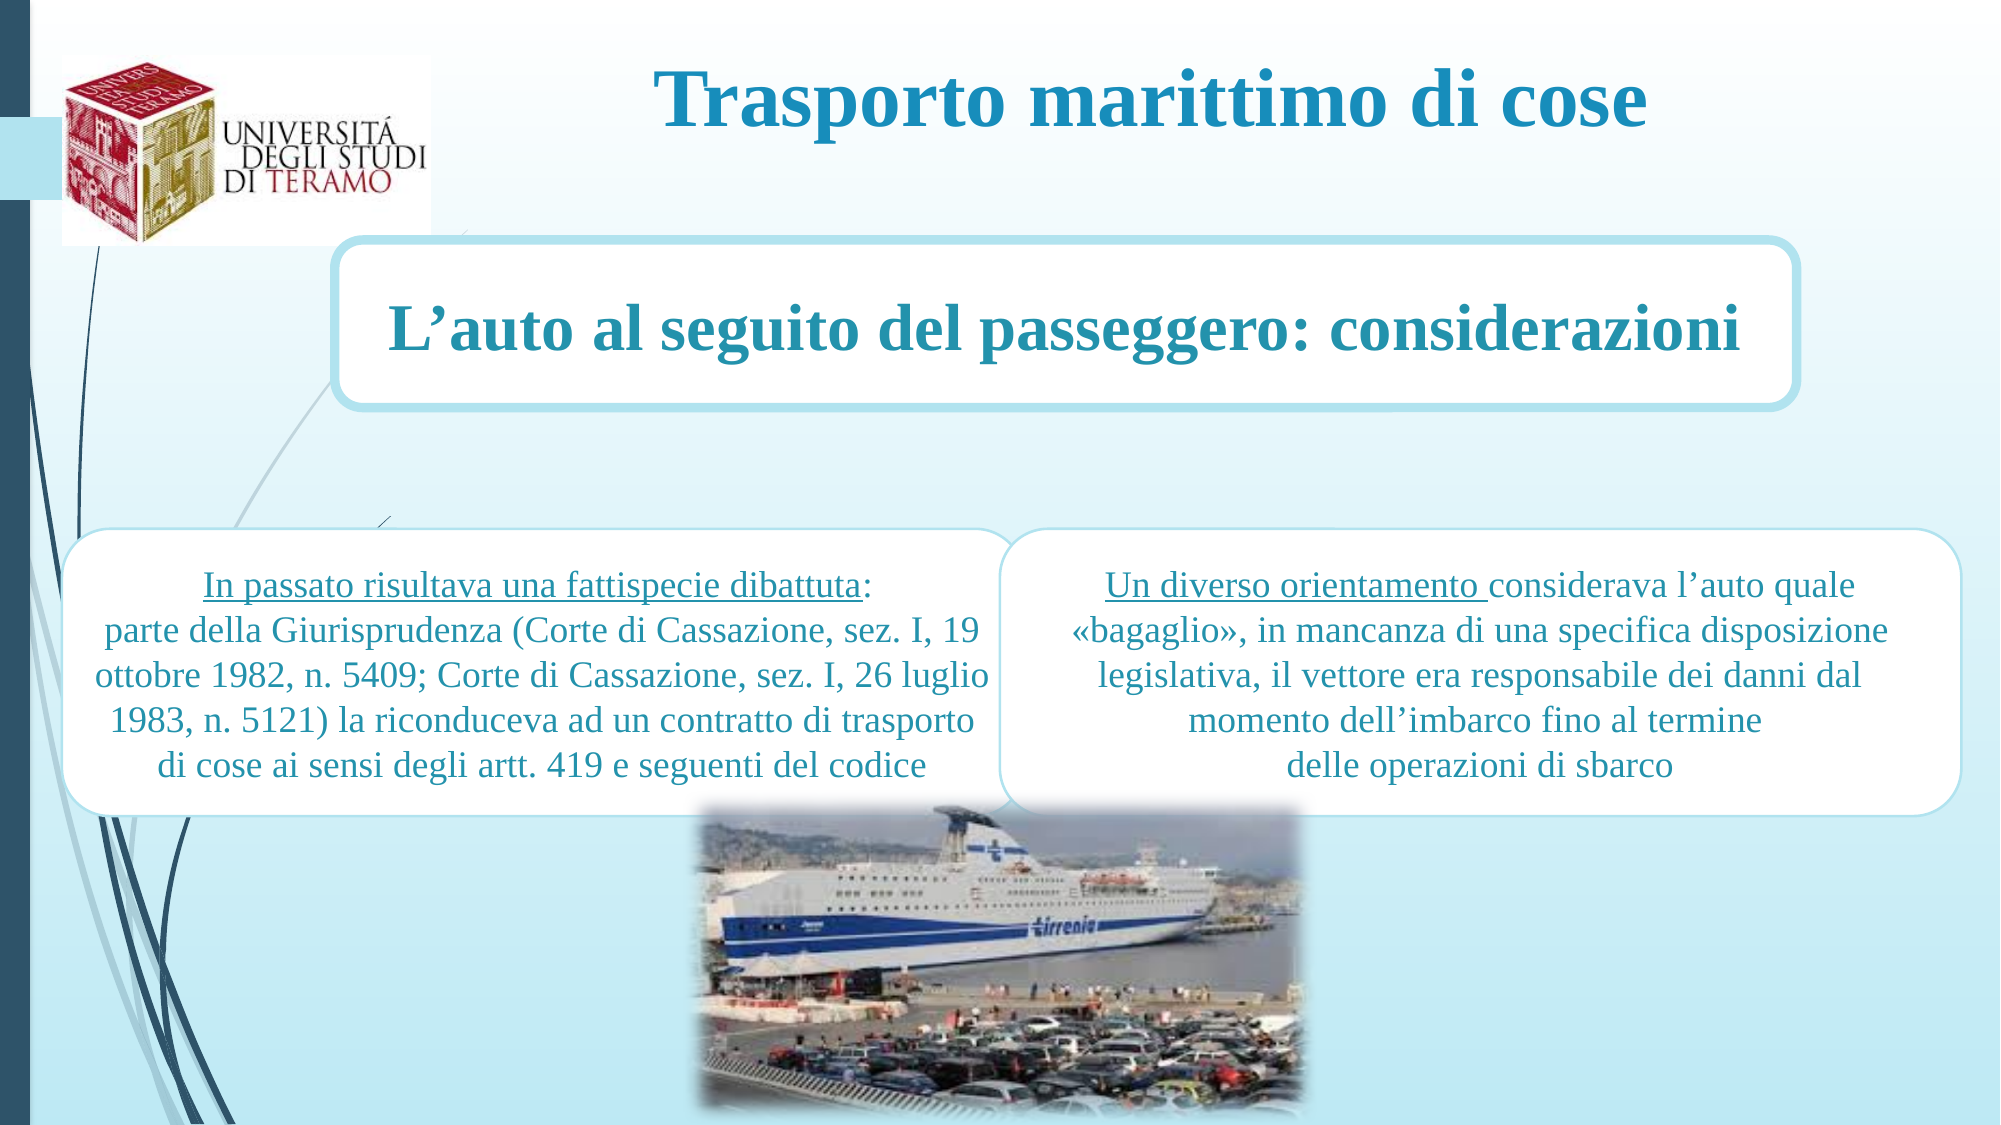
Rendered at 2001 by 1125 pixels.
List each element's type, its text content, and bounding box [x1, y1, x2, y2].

picture [683, 790, 1317, 1125]
text_box Un diverso orientamento considerava l’auto quale «bagaglio», in mancanza di una specifica disposizione legislativa, il vettore era responsabile dei danni dal momento dell’imbarco fino al termine delle operazioni di sbarco [998, 527, 1963, 818]
text_box In passato risultava una fattispecie dibattuta: parte della Giurisprudenza (Corte di Cassazione, sez. I, 19 ottobre 1982, n. 5409; Corte di Cassazione, sez. I, 26 luglio 1983, n. 5121) la riconduceva ad un contratto di trasporto di cose ai sensi degli artt. 419 e seguenti del codice [60, 527, 1011, 818]
picture [61, 55, 431, 246]
text_box L’auto al seguito del passeggero: considerazioni [333, 238, 1798, 409]
title Trasporto marittimo di cose [430, 35, 1893, 166]
